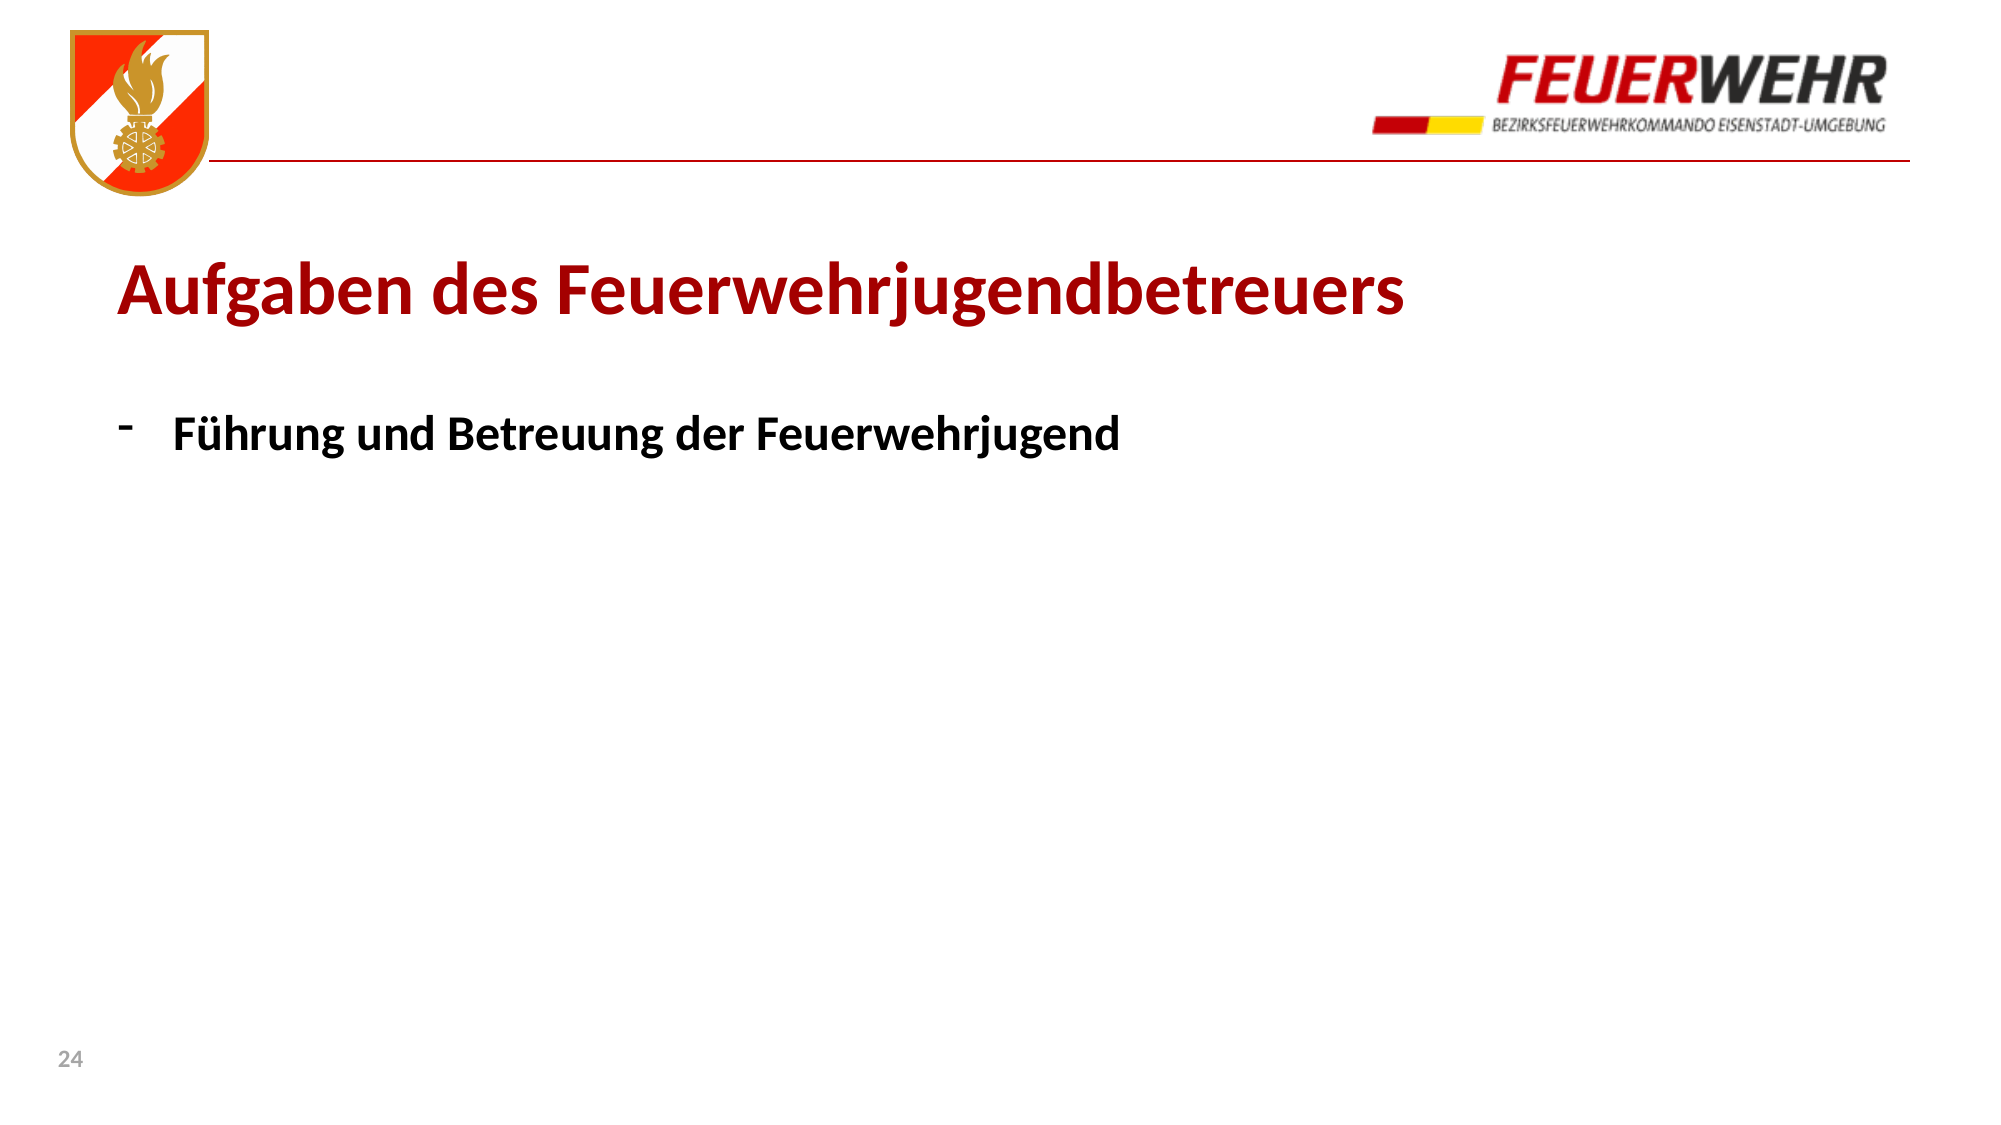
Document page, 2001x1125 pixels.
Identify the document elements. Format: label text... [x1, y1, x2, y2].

title Aufgaben des Feuerwehrjugendbetreuers [102, 208, 1903, 362]
text_box Führung und Betreuung der Feuerwehrjugend [102, 385, 1745, 468]
picture [1366, 48, 1898, 160]
picture [70, 30, 209, 197]
